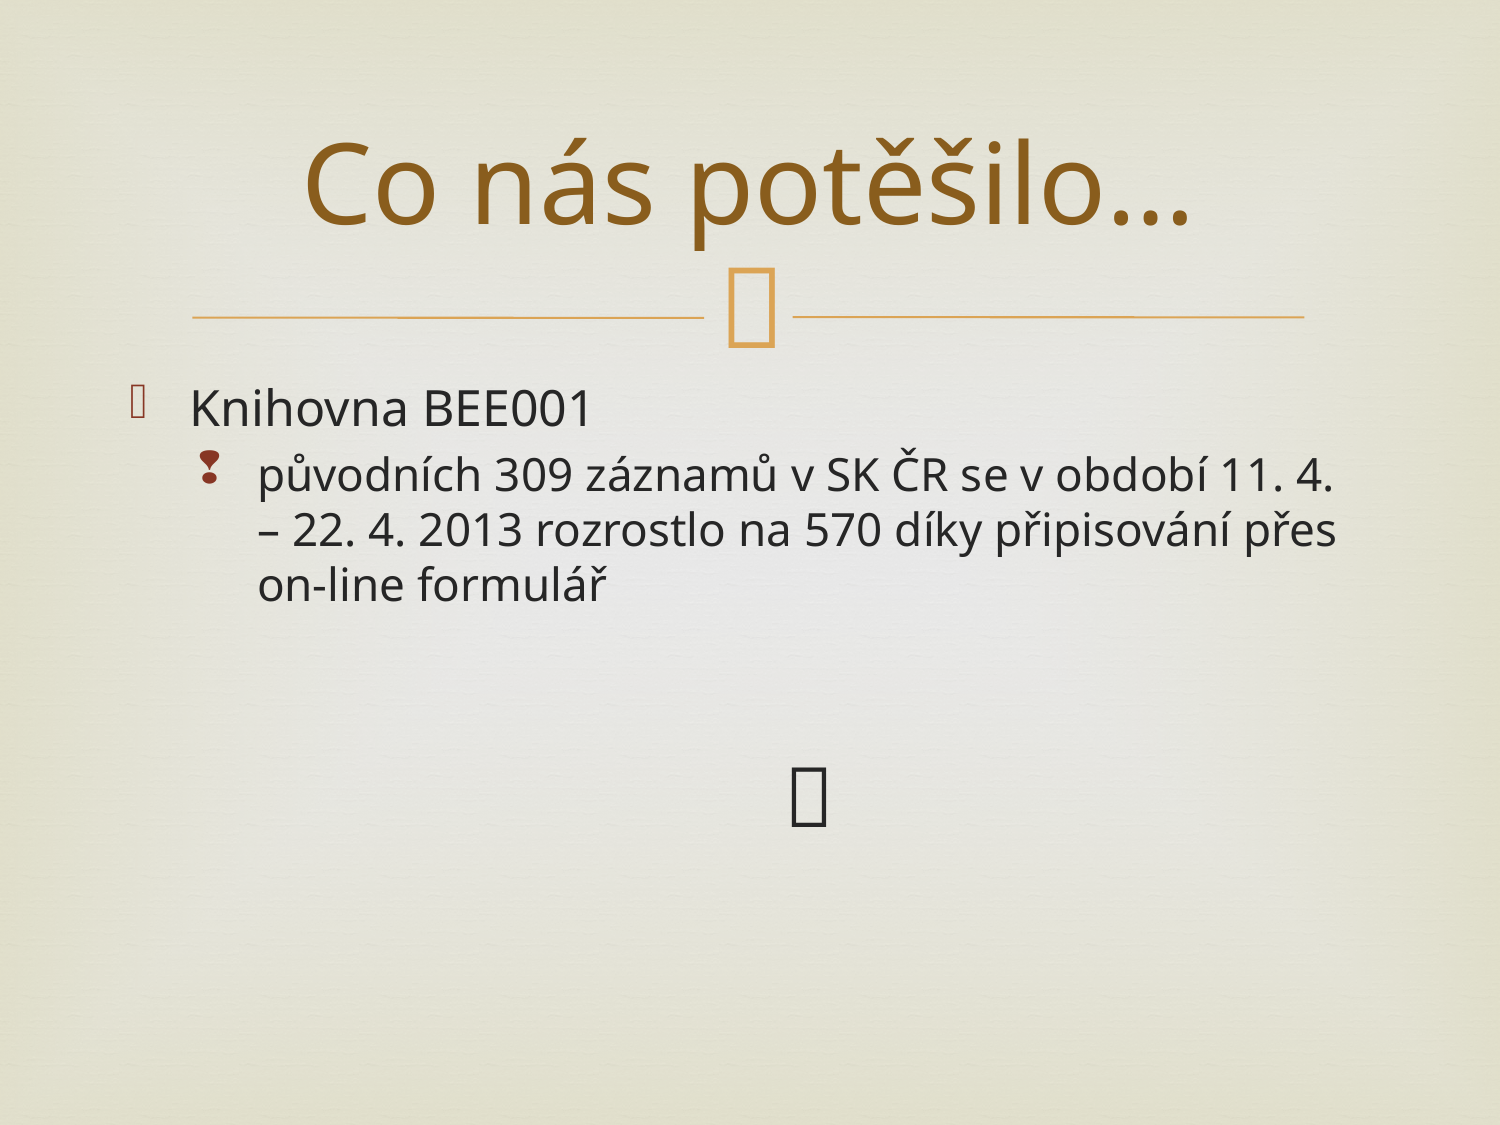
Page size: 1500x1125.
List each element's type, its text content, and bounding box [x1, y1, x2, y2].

list Knihovna BEE001 původních 309 záznamů v SK ČR se v období 11. 4. – 22. 4. 2013 rozrostlo na 570 díky připisování přes on-line formulář  [114, 368, 1386, 1005]
title Co nás potěšilo… [112, 93, 1386, 267]
